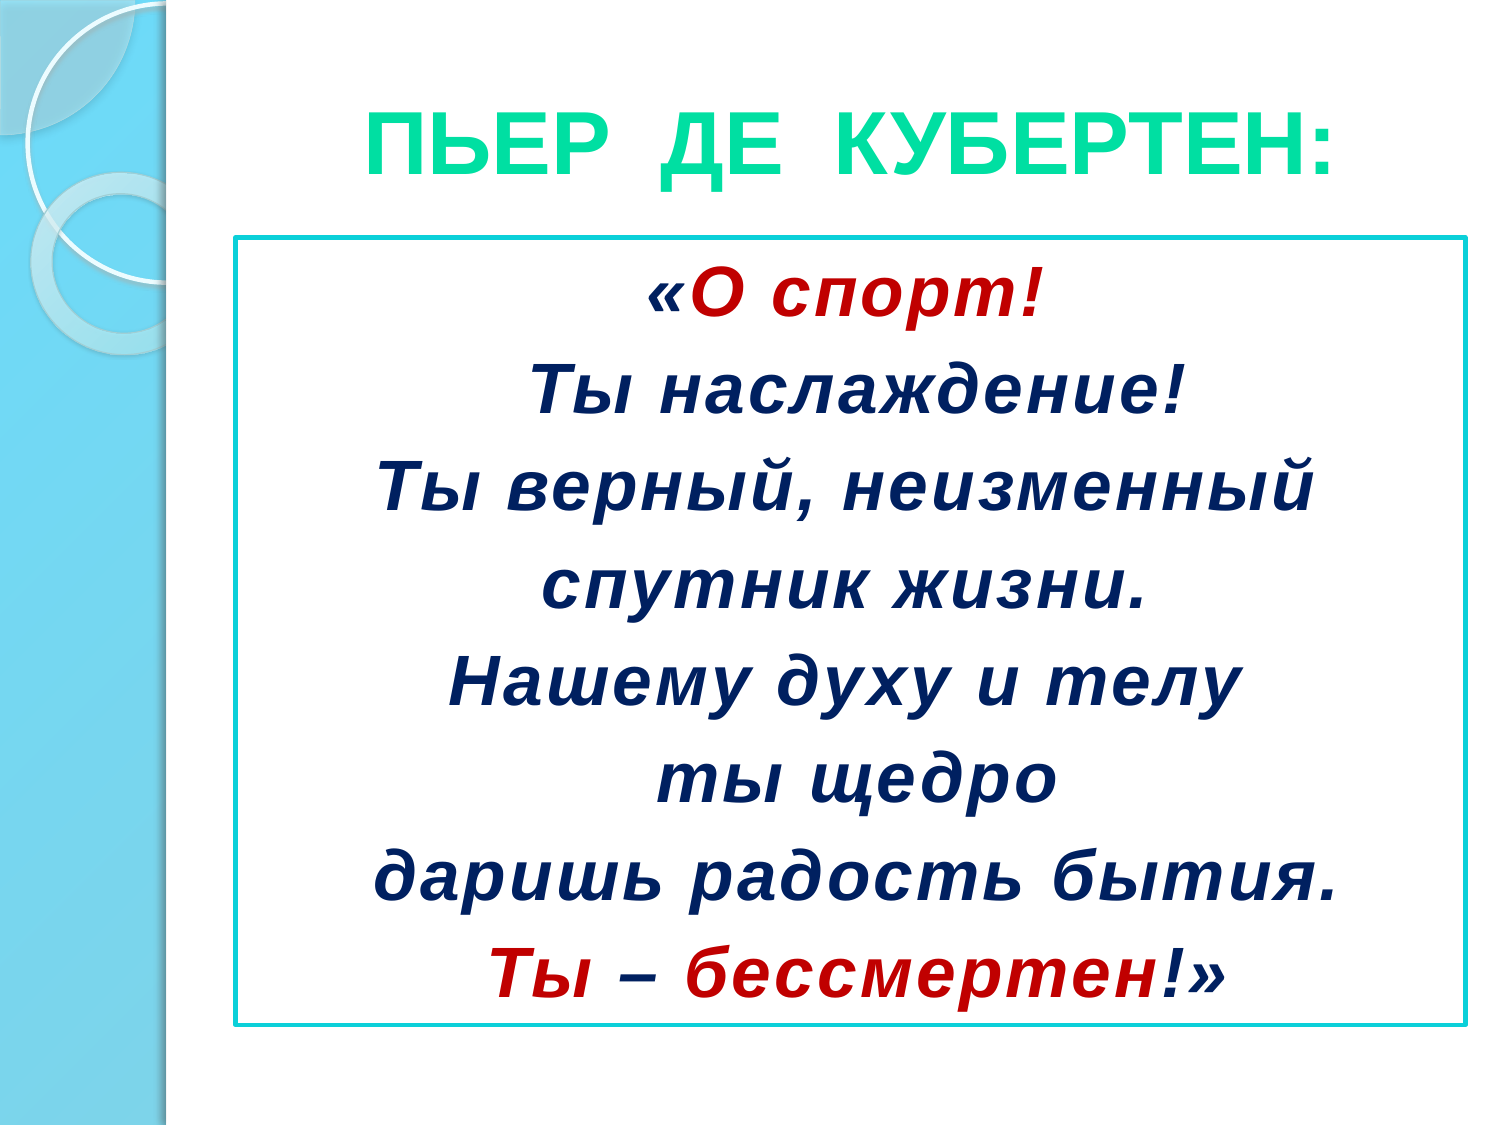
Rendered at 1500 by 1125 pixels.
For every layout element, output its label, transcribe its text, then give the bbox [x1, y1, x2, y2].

list «О спорт! Ты наслаждение! Ты верный, неизменный спутник жизни. Нашему духу и телу ты щедро даришь радость бытия. Ты – бессмертен!» [233, 235, 1468, 1027]
title Пьер де Кубертен: [235, 45, 1466, 233]
